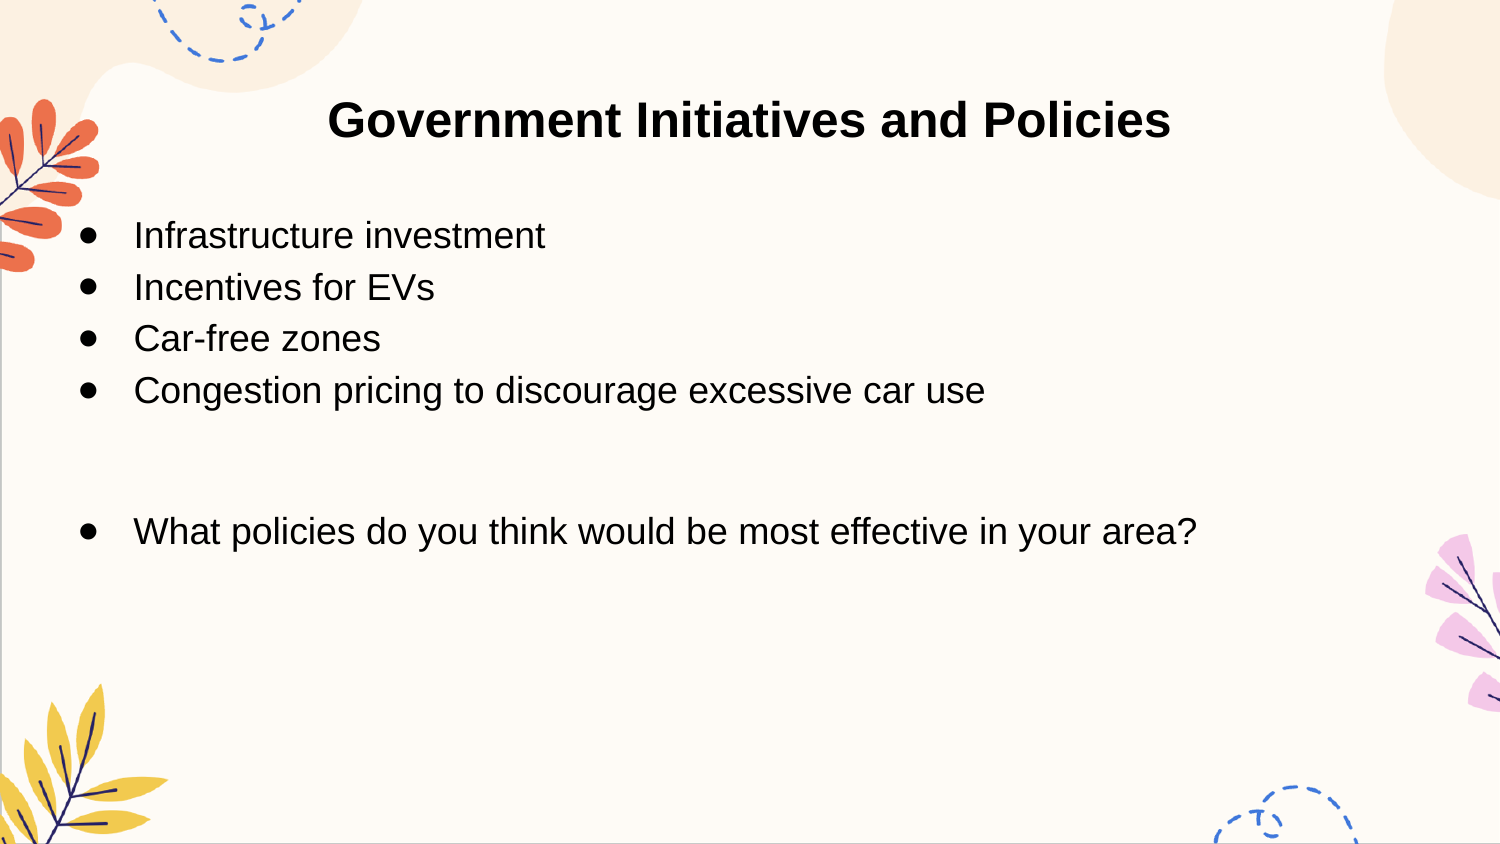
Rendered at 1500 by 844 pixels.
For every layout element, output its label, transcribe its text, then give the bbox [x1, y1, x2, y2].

text_box What policies do you think would be most effective in your area? [43, 485, 1327, 656]
title Government Initiatives and Policies [51, 72, 1449, 167]
picture [0, 0, 1500, 844]
list Infrastructure investment Incentives for EVs Car-free zones Congestion pricing to discourage excessive car use [43, 189, 1232, 450]
